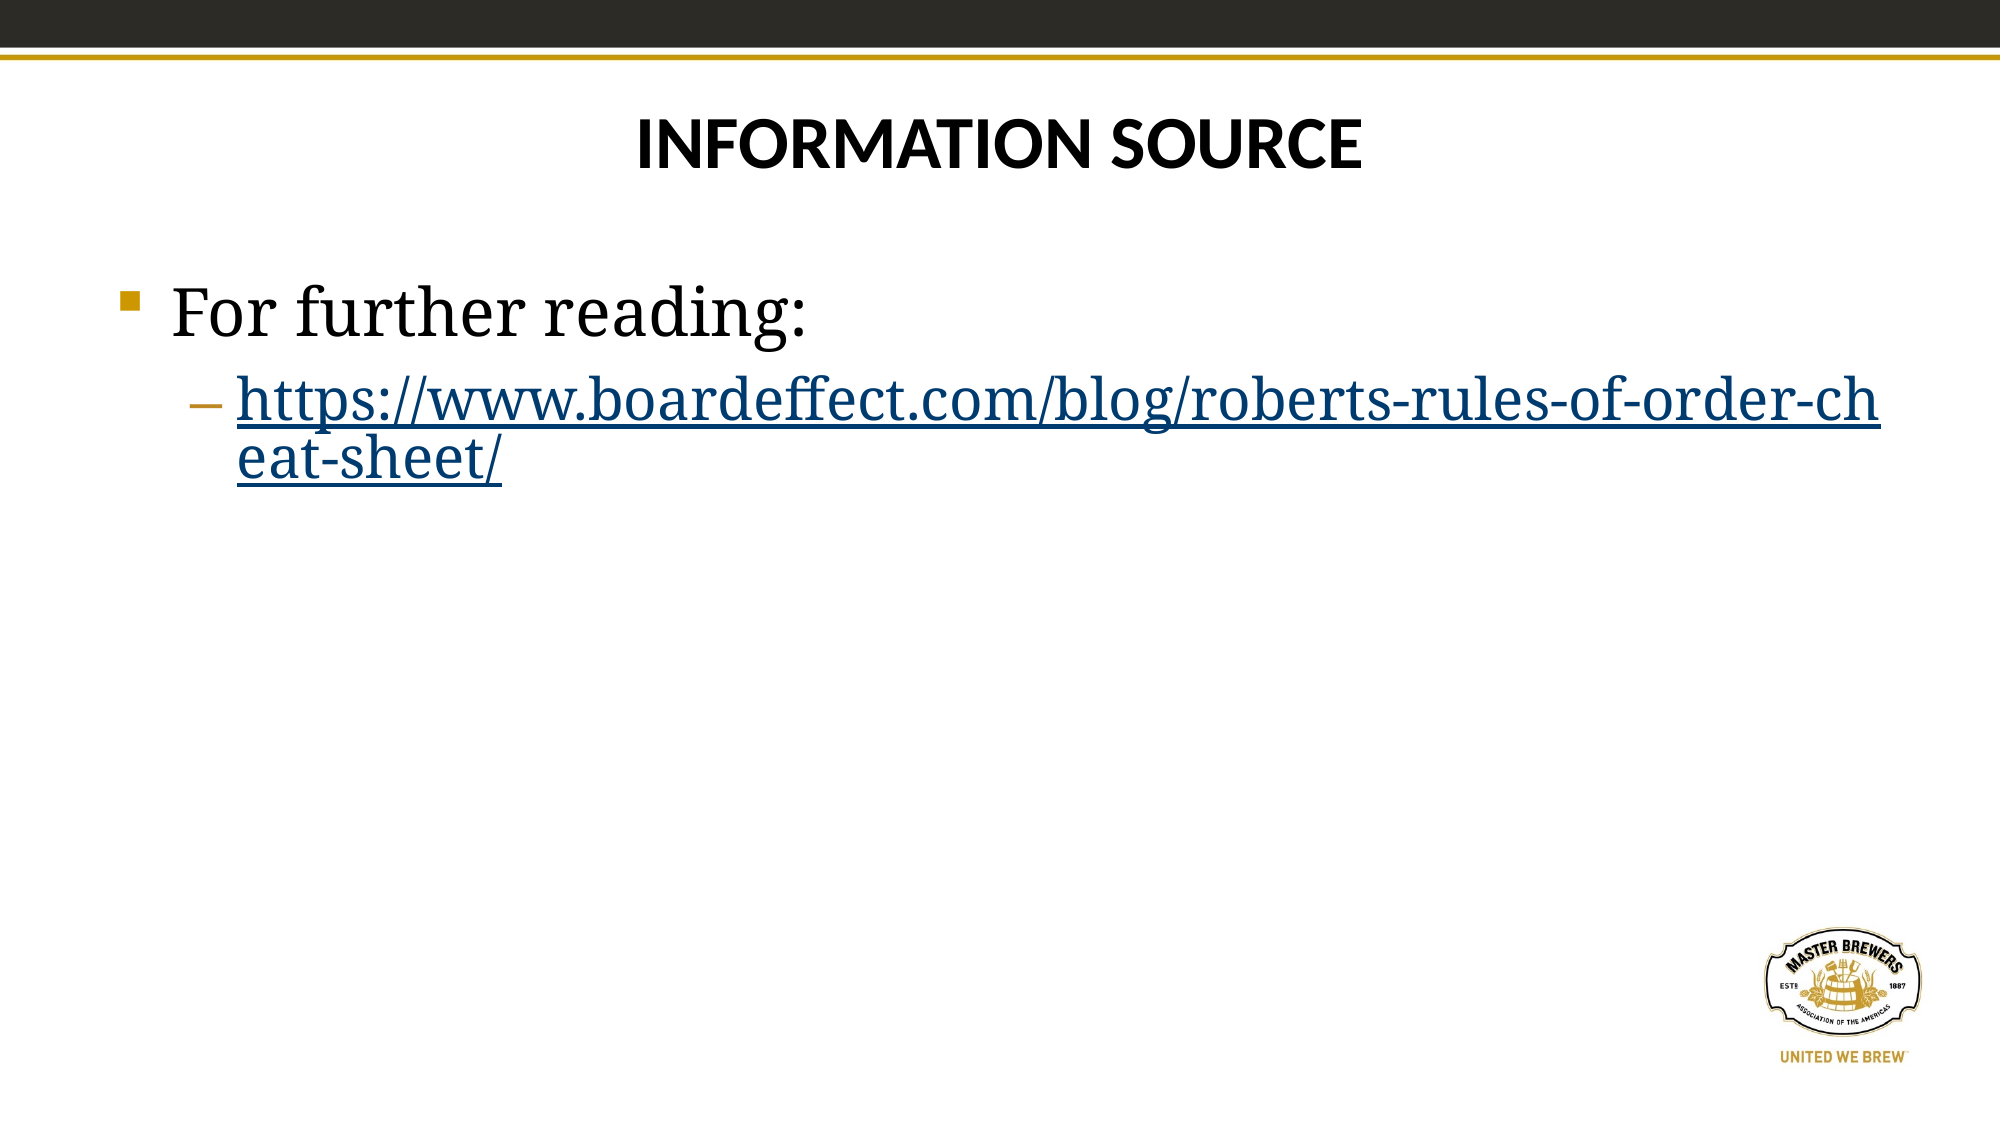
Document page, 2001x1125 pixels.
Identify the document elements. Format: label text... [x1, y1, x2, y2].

picture [0, 0, 2000, 1125]
title Information source [99, 45, 1900, 233]
list For further reading: https://www.boardeffect.com/blog/roberts-rules-of-order-cheat-sheet/ [99, 262, 1900, 1005]
